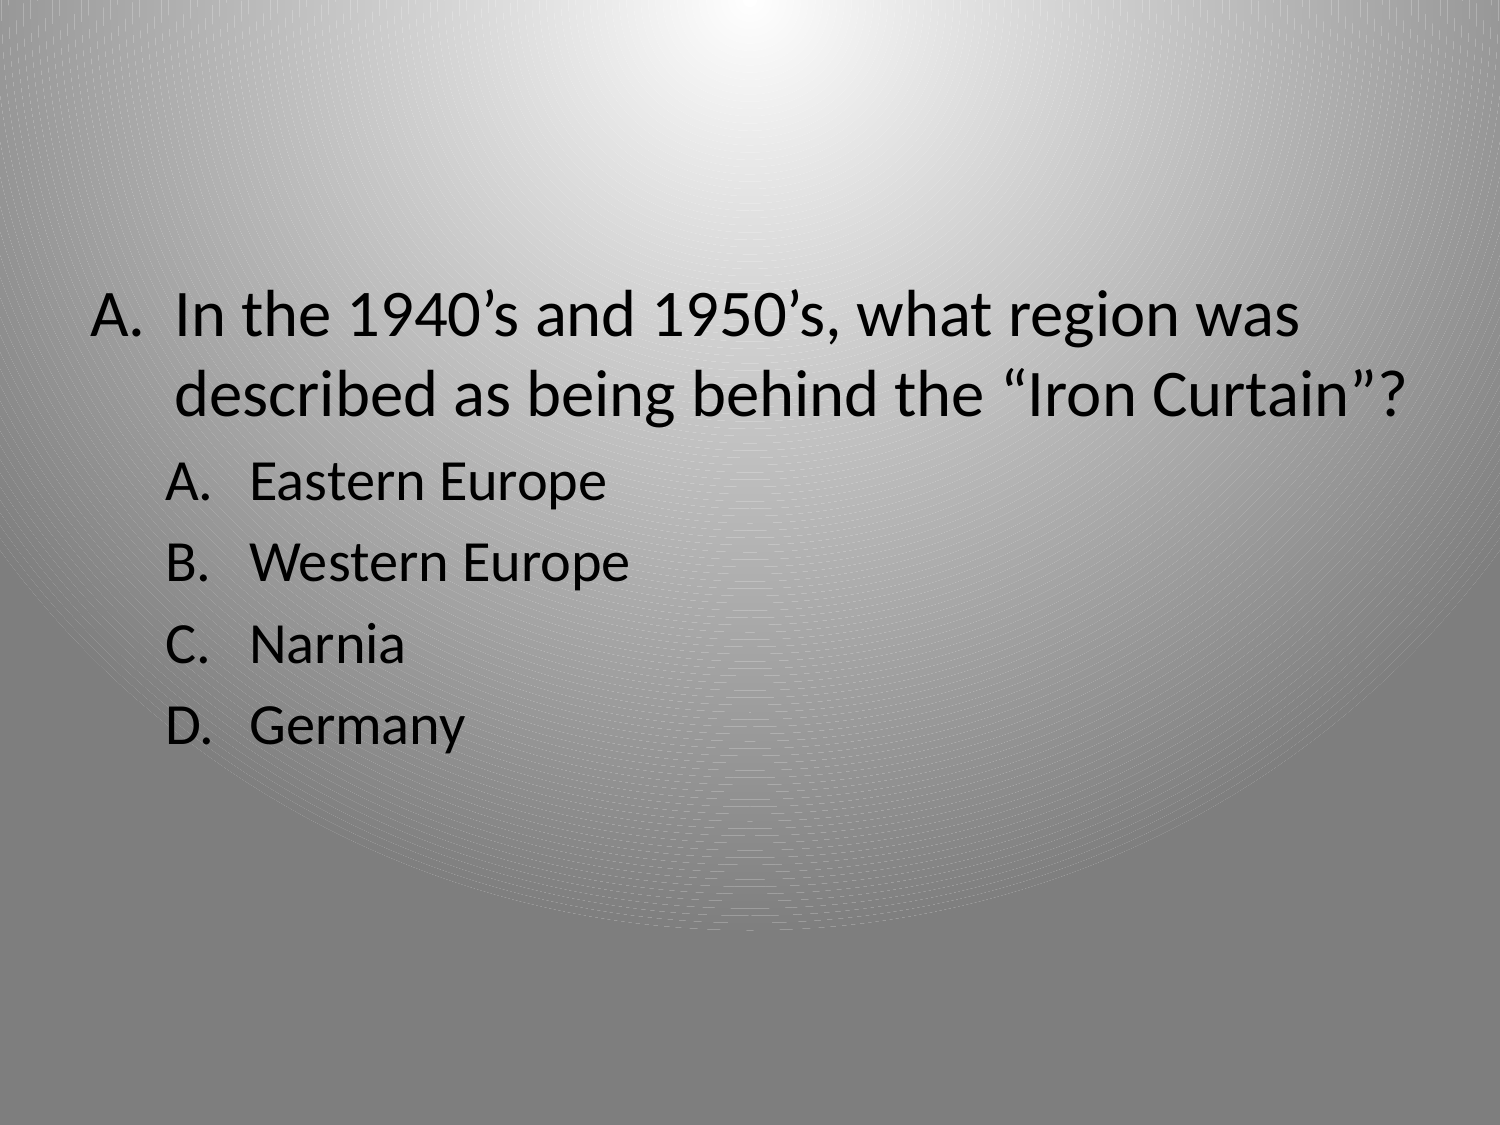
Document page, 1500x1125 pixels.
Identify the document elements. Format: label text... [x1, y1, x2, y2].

list In the 1940’s and 1950’s, what region was described as being behind the “Iron Curtain”? Eastern Europe Western Europe Narnia Germany [75, 262, 1425, 1005]
